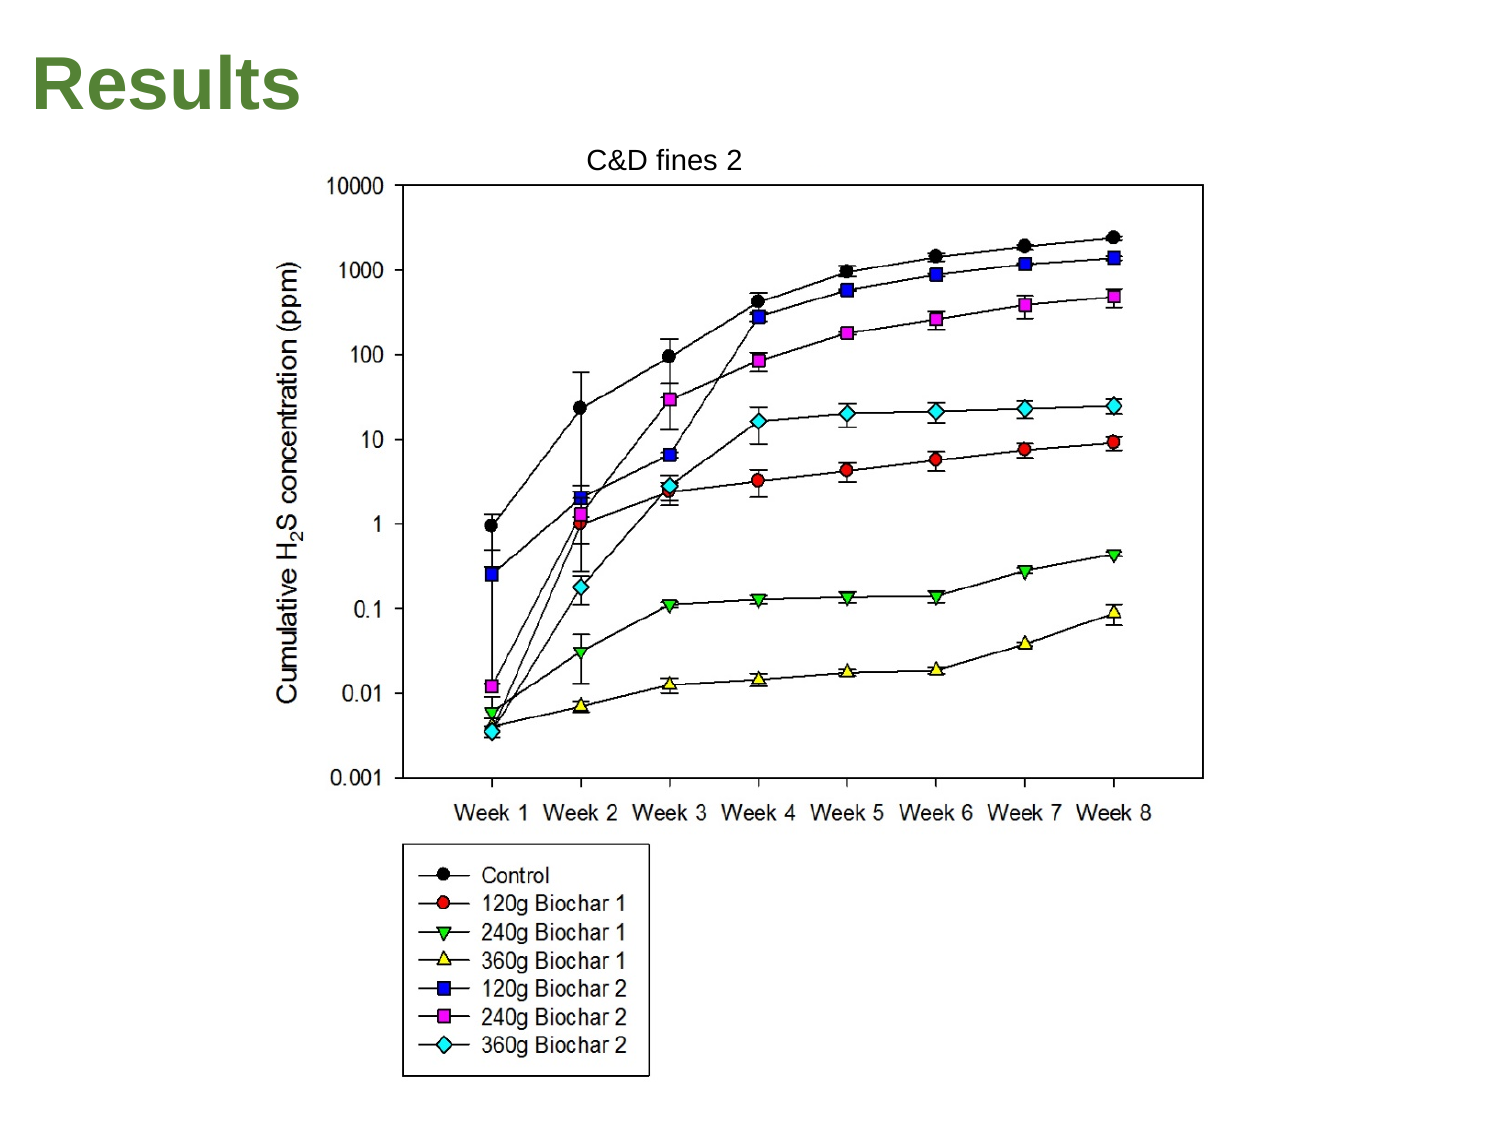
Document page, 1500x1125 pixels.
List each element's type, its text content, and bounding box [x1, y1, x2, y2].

text_box Results [17, 37, 1500, 230]
text_box C&D fines 2 [571, 133, 758, 165]
picture [264, 165, 1218, 1088]
